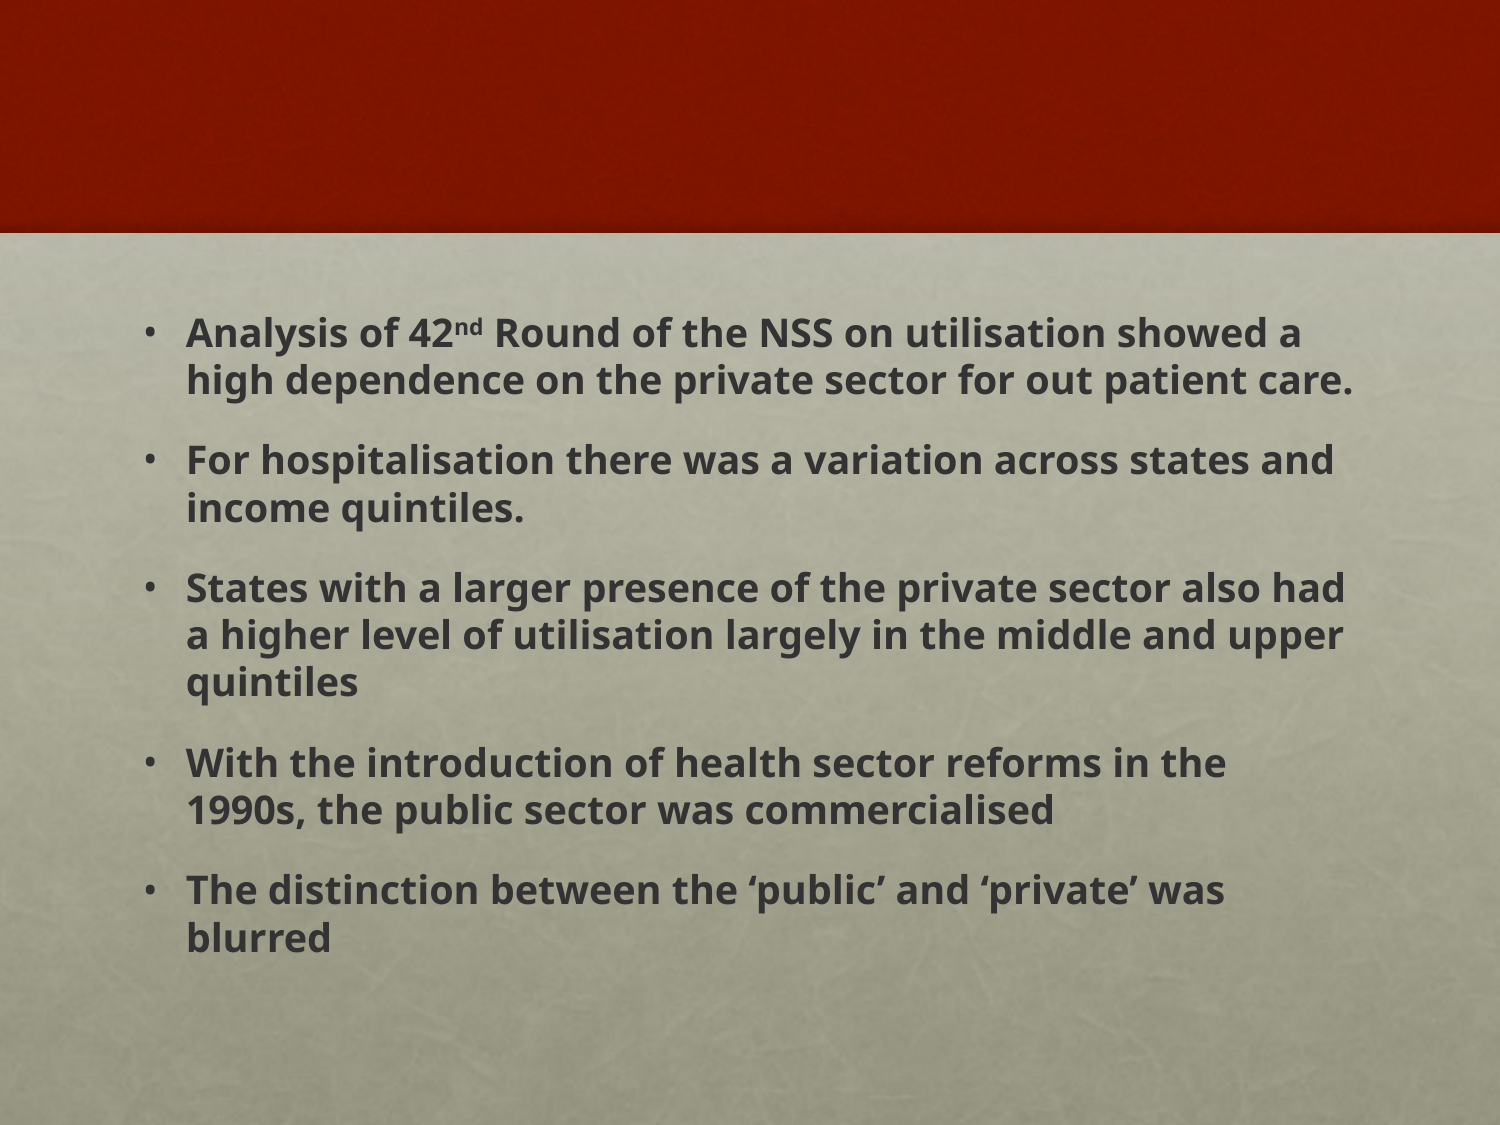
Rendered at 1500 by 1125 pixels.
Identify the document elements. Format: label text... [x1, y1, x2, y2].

list Analysis of 42nd Round of the NSS on utilisation showed a high dependence on the private sector for out patient care. For hospitalisation there was a variation across states and income quintiles. States with a larger presence of the private sector also had a higher level of utilisation largely in the middle and upper quintiles With the introduction of health sector reforms in the 1990s, the public sector was commercialised The distinction between the ‘public’ and ‘private’ was blurred [127, 299, 1372, 1005]
picture [0, 214, 1500, 1125]
